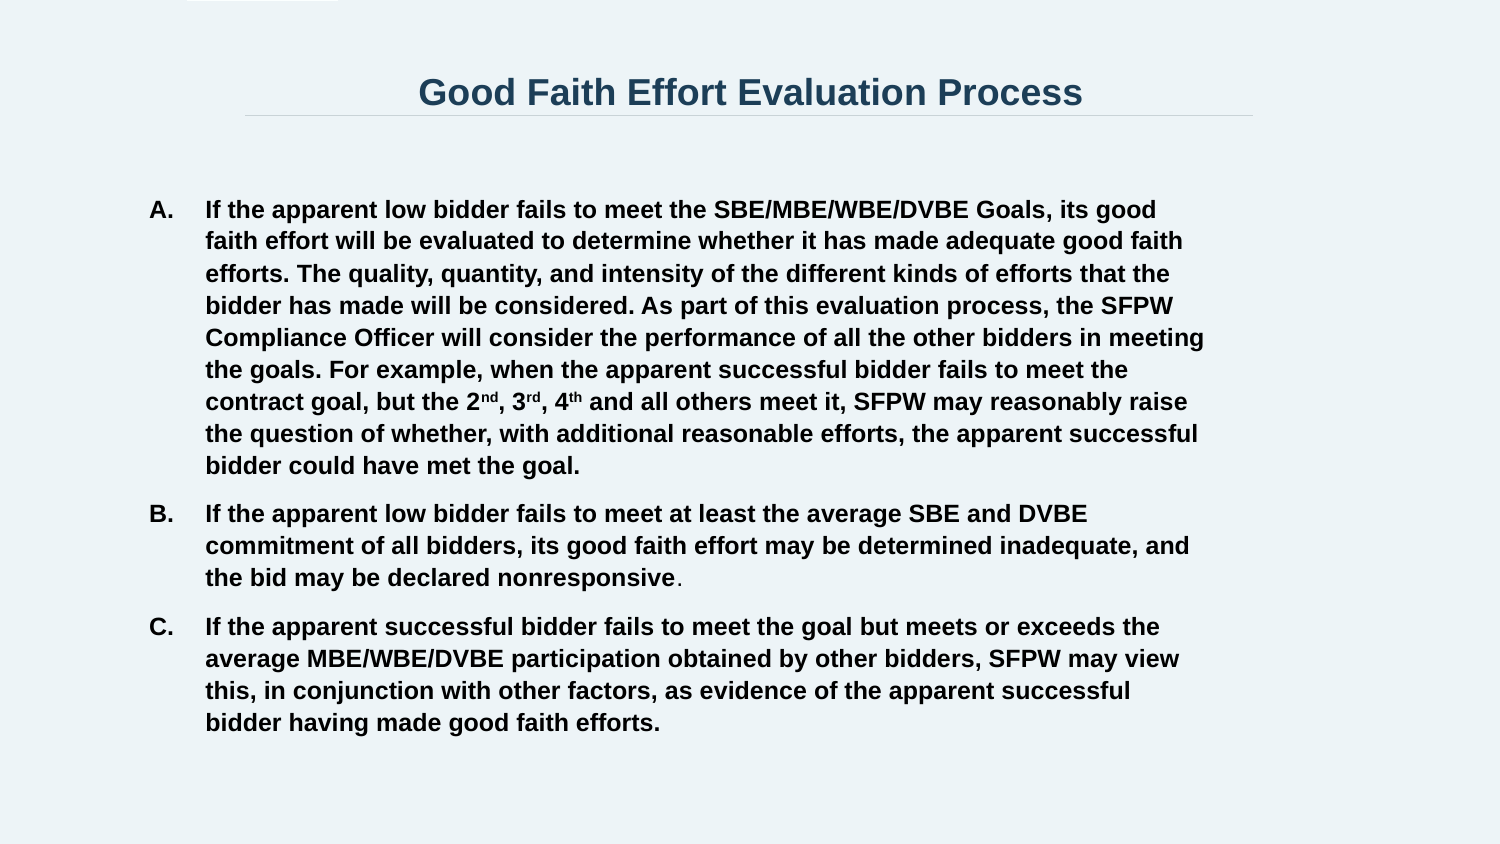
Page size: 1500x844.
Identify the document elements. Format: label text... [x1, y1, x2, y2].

title Good Faith Effort Evaluation Process [247, 53, 1255, 176]
text_box If the apparent low bidder fails to meet the SBE/MBE/WBE/DVBE Goals, its good faith effort will be evaluated to determine whether it has made adequate good faith efforts. The quality, quantity, and intensity of the different kinds of efforts that the bidder has made will be considered. As part of this evaluation process, the SFPW Compliance Officer will consider the performance of all the other bidders in meeting the goals. For example, when the apparent successful bidder fails to meet the contract goal, but the 2nd, 3rd, 4th and all others meet it, SFPW may reasonably raise the question of whether, with additional reasonable efforts, the apparent successful bidder could have met the goal. If the apparent low bidder fails to meet at least the average SBE and DVBE commitment of all bidders, its good faith effort may be determined inadequate, and the bid may be declared nonresponsive. If the apparent successful bidder fails to meet the goal but meets or exceeds the average MBE/WBE/DVBE participation obtained by other bidders, SFPW may view this, in conjunction with other factors, as evidence of the apparent successful bidder having made good faith efforts. [134, 183, 1299, 744]
